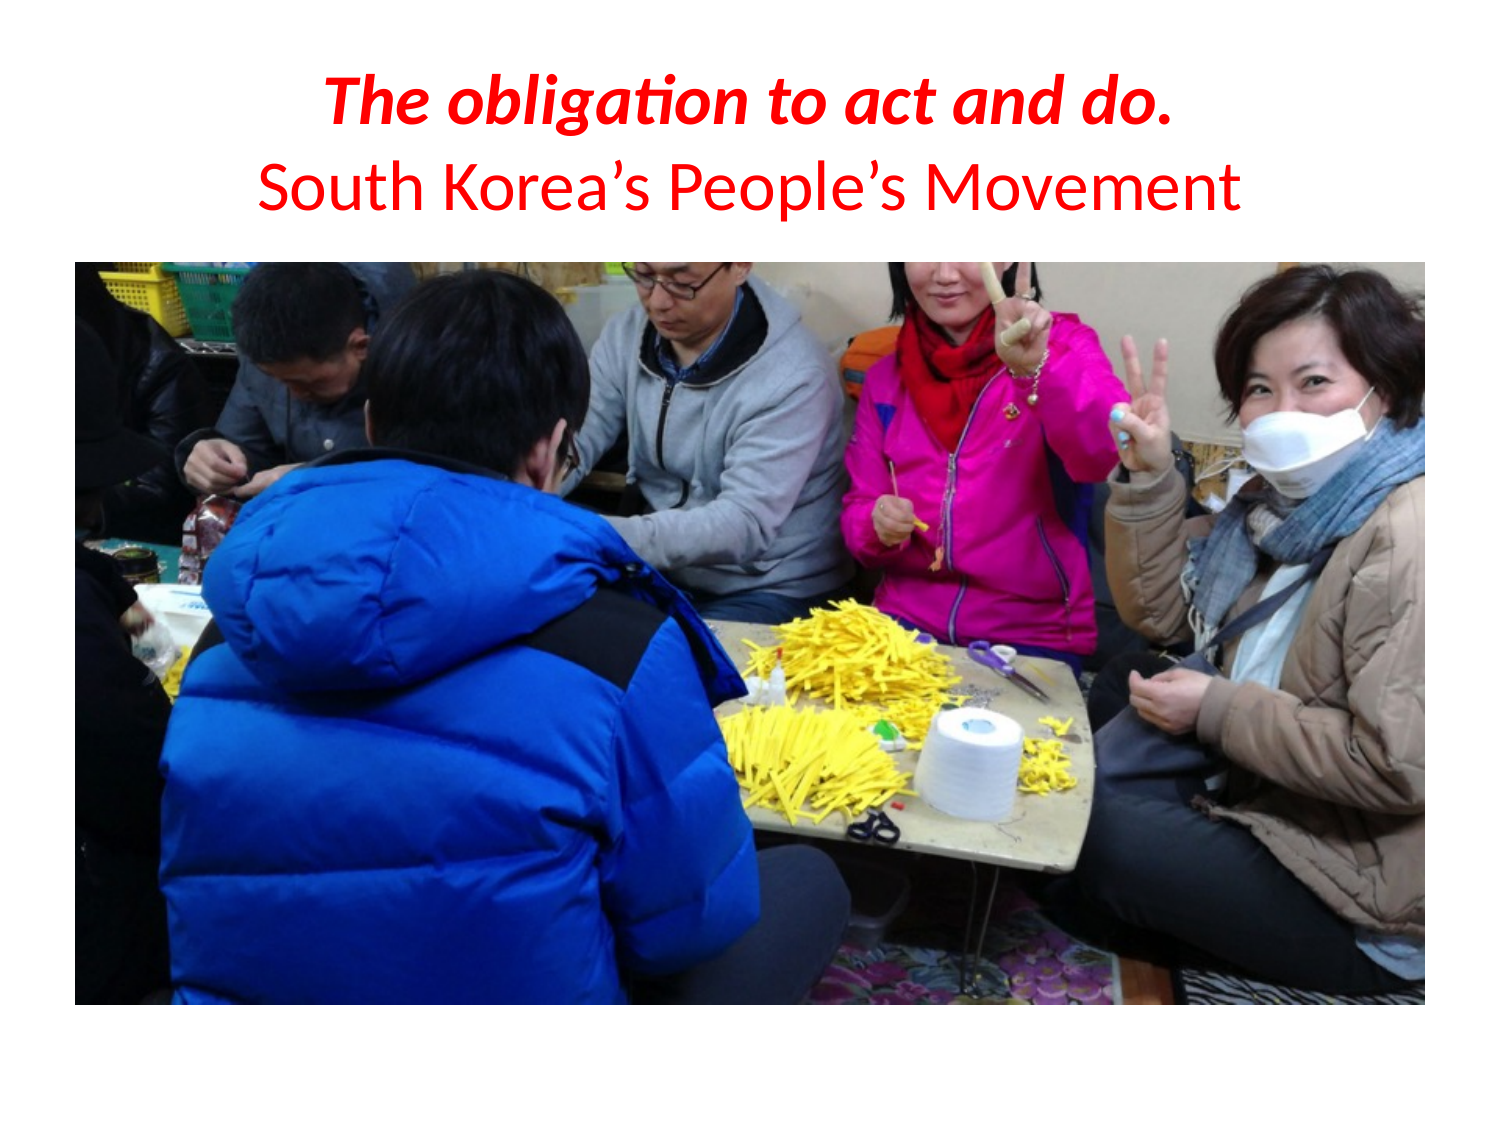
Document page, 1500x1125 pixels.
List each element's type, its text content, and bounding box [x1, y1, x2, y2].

title The obligation to act and do. South Korea’s People’s Movement [75, 45, 1425, 233]
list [74, 262, 1426, 1006]
